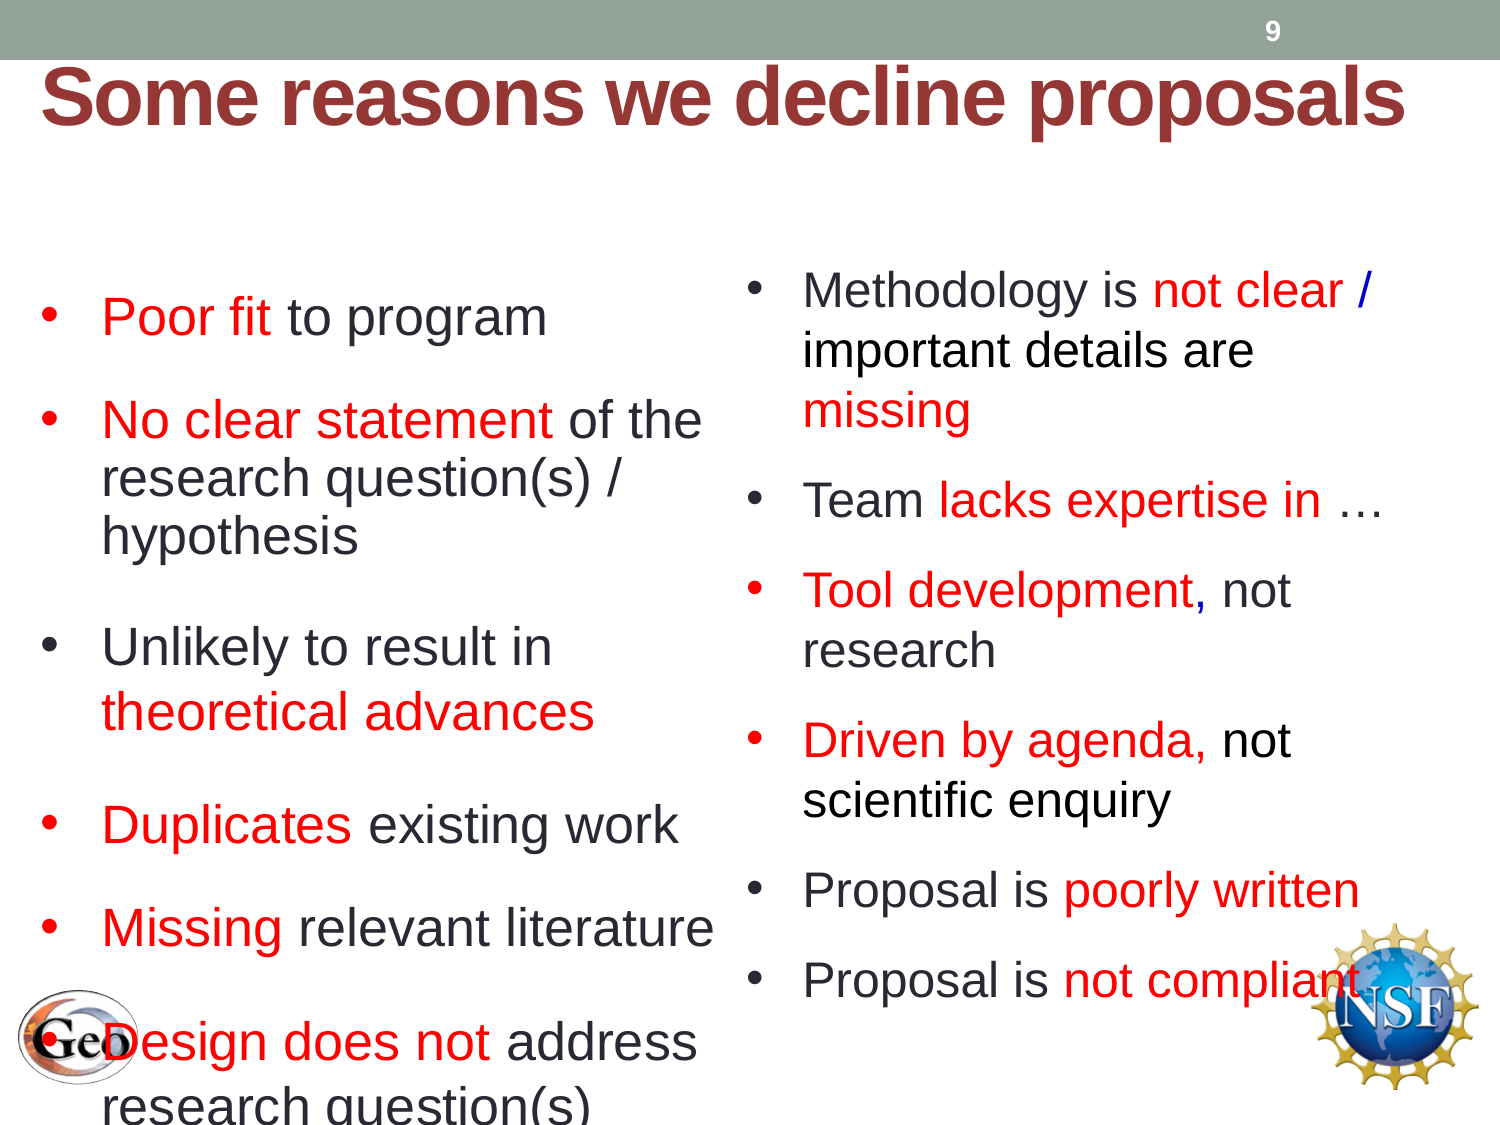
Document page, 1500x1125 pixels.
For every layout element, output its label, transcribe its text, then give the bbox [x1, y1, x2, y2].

text_box Methodology is not clear / important details are missing Team lacks expertise in … Tool development, not research Driven by agenda, not scientific enquiry Proposal is poorly written Proposal is not compliant [731, 249, 1438, 1015]
title Some reasons we decline proposals [25, 20, 1479, 164]
picture [14, 987, 25, 1088]
text_box Poor fit to program No clear statement of the research question(s) / hypothesis Unlikely to result in theoretical advances Duplicates existing work Missing relevant literature Design does not address research question(s) [25, 280, 736, 1125]
slide_number 9 [1250, 3, 1425, 57]
picture [1311, 922, 1479, 1090]
